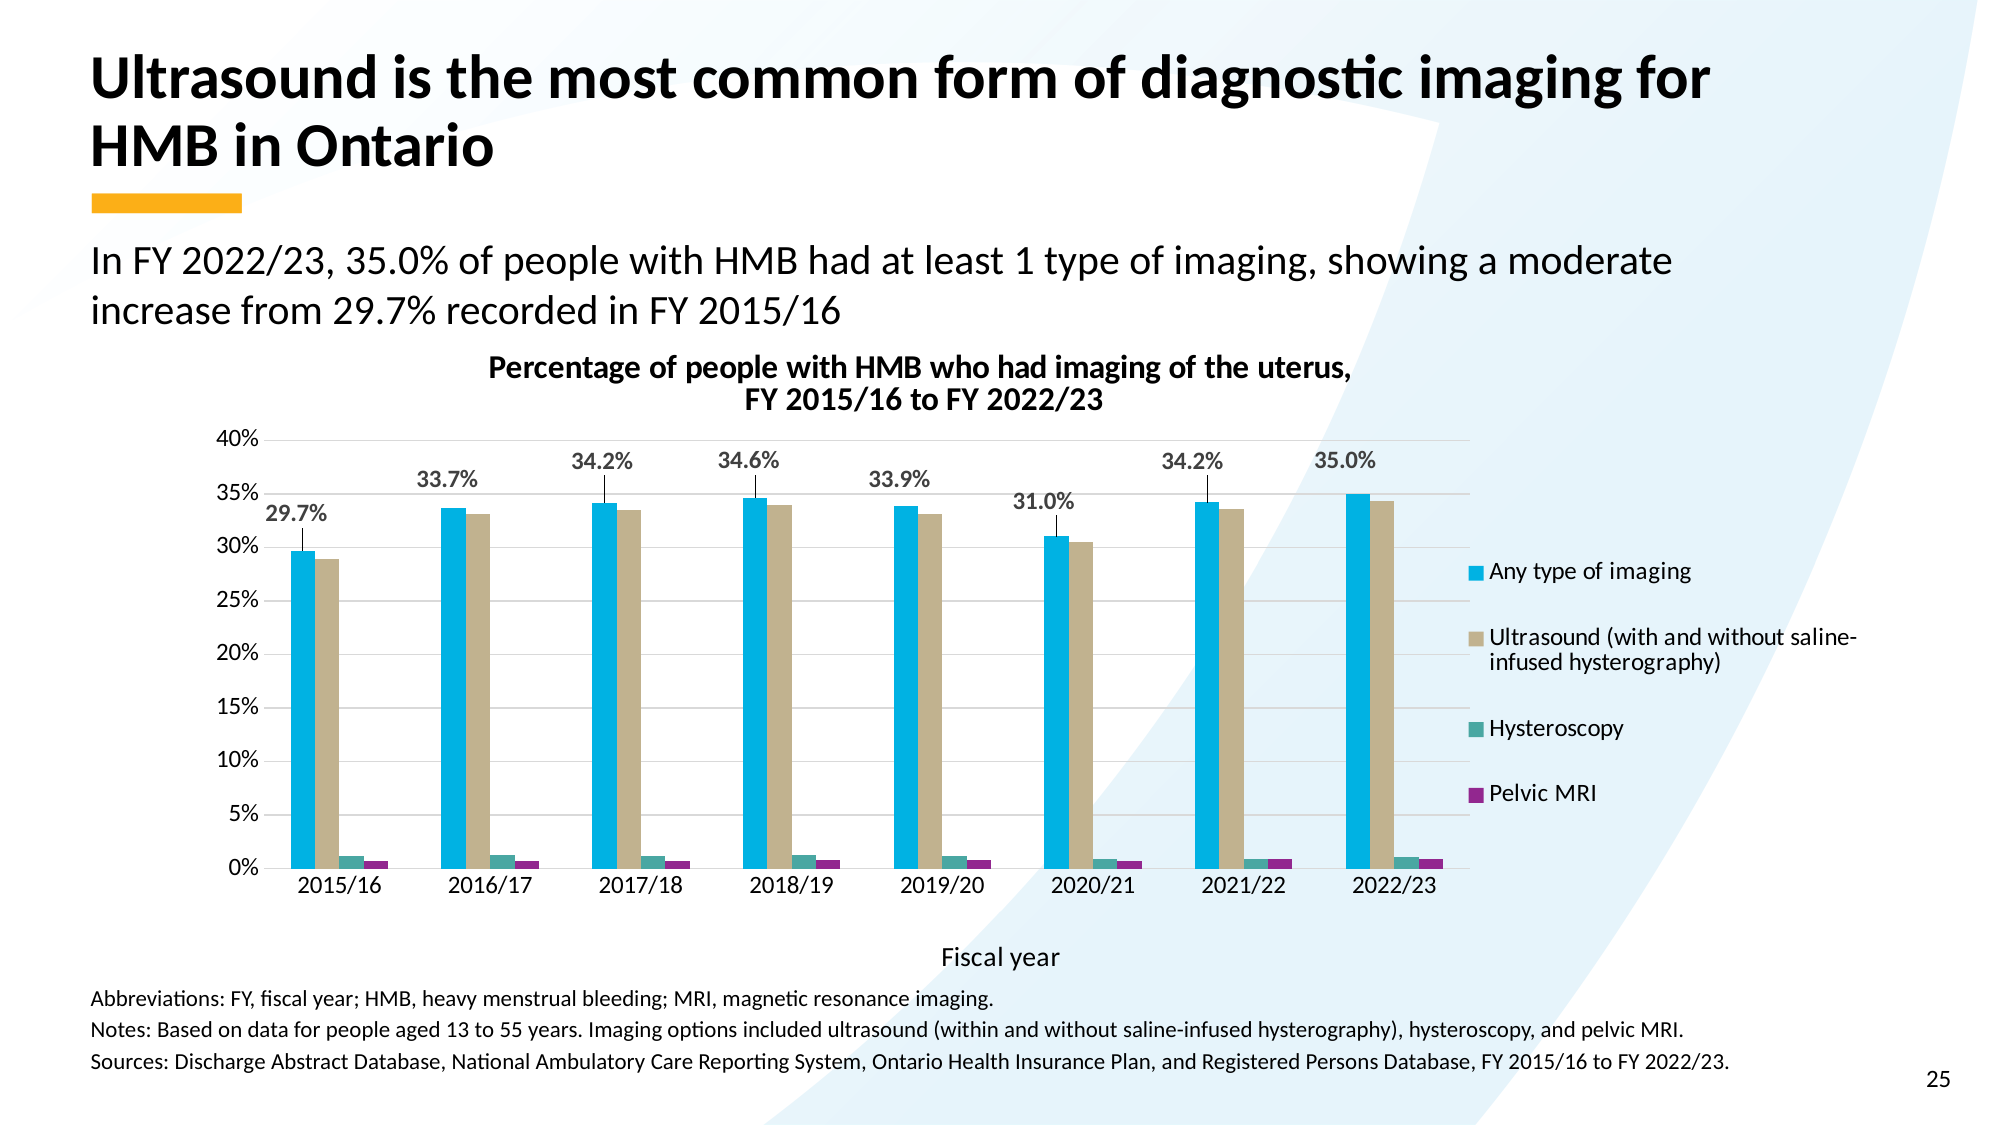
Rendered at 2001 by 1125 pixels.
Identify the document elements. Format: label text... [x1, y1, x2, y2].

picture [0, 0, 2001, 1125]
text_box Abbreviations: FY, fiscal year; HMB, heavy menstrual bleeding; MRI, magnetic resonance imaging. Notes: Based on data for people aged 13 to 55 years. Imaging options included ultrasound (within and without saline-infused hysterography), hysteroscopy, and pelvic MRI. Sources: Discharge Abstract Database, National Ambulatory Care Reporting System, Ontario Health Insurance Plan, and Registered Persons Database, FY 2015/16 to FY 2022/23. [90, 990, 1800, 1074]
text_box In FY 2022/23, 35.0% of people with HMB had at least 1 type of imaging, showing a moderate increase from 29.7% recorded in FY 2015/16 [75, 224, 1830, 340]
chart [90, 340, 1910, 990]
title Ultrasound is the most common form of diagnostic imaging for HMB in Ontario [90, 54, 1910, 170]
